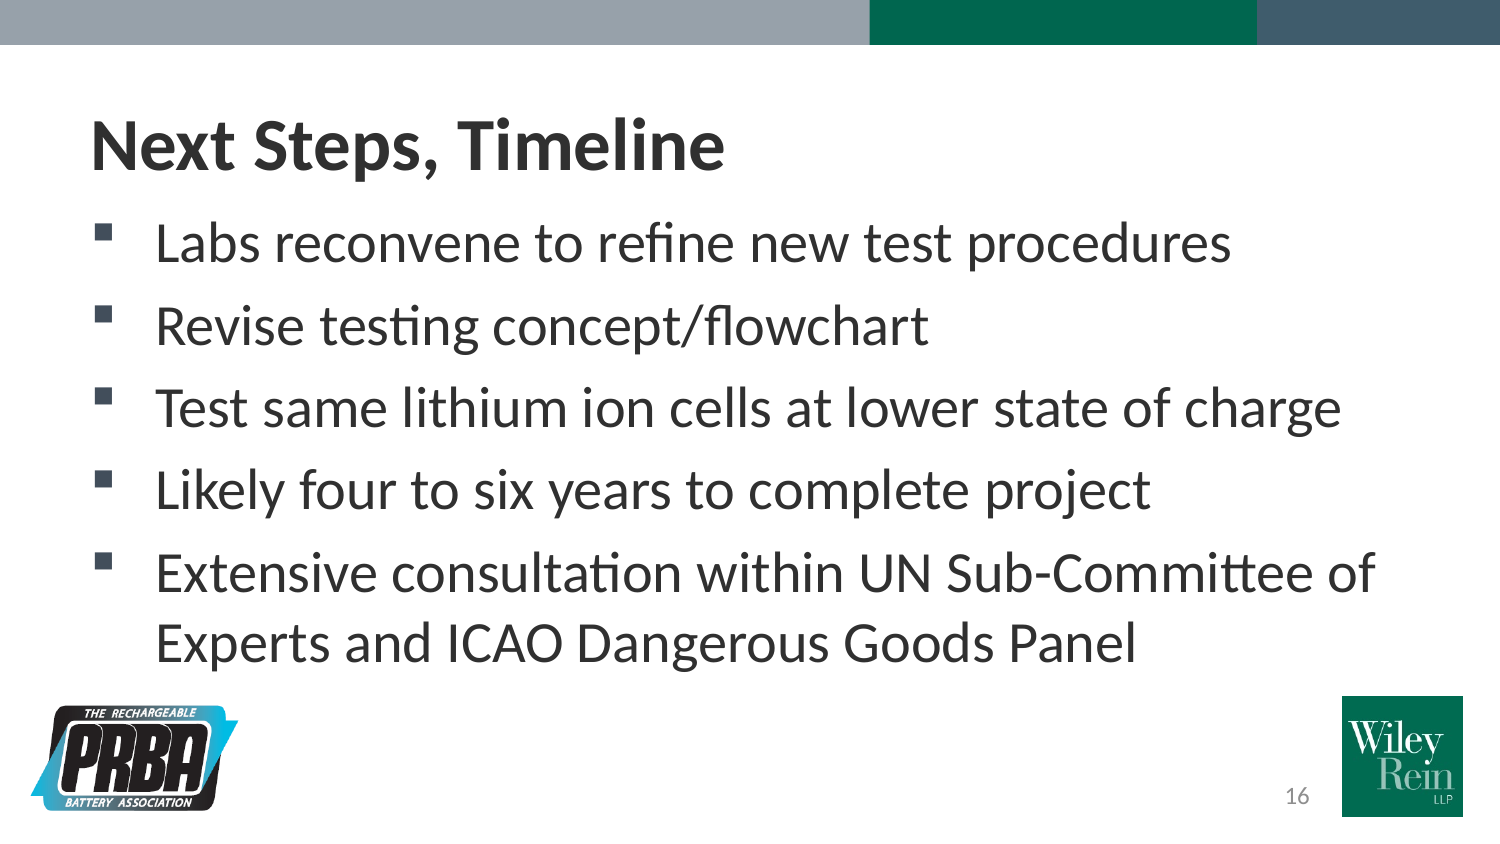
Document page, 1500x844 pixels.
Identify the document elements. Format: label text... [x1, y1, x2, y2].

title Next Steps, Timeline [75, 77, 1425, 193]
list Labs reconvene to refine new test procedures Revise testing concept/flowchart Test same lithium ion cells at lower state of charge Likely four to six years to complete project Extensive consultation within UN Sub-Committee of Experts and ICAO Dangerous Goods Panel [75, 196, 1425, 754]
picture [1342, 696, 1463, 817]
slide_number 16 [1237, 771, 1325, 817]
picture [26, 700, 242, 817]
